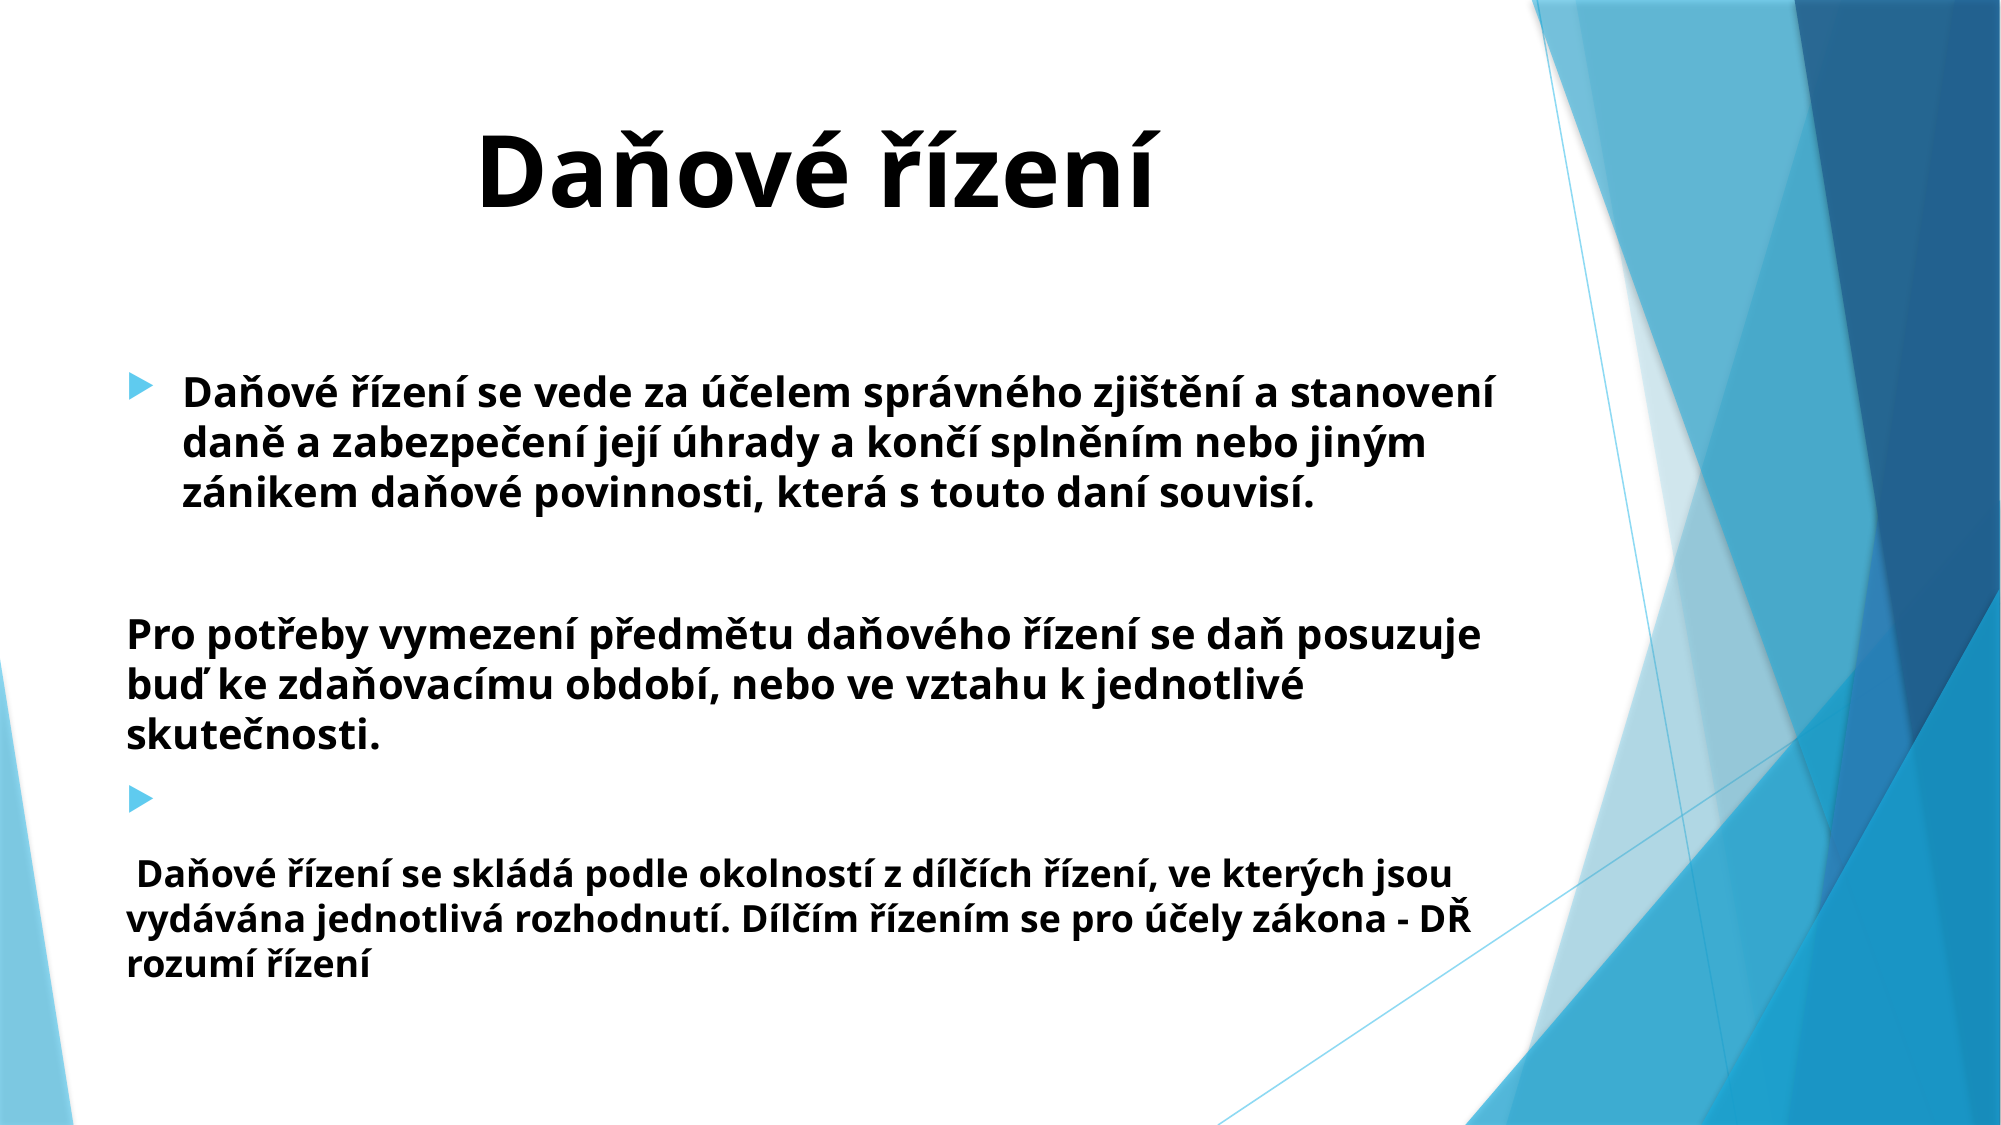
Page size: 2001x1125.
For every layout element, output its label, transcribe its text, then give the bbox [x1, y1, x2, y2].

list Daňové řízení se vede za účelem správného zjištění a stanovení daně a zabezpečení její úhrady a končí splněním nebo jiným zánikem daňové povinnosti, která s touto daní souvisí. Pro potřeby vymezení předmětu daňového řízení se daň posuzuje buď ke zdaňovacímu období, nebo ve vztahu k jednotlivé skutečnosti. Daňové řízení se skládá podle okolností z dílčích řízení, ve kterých jsou vydávána jednotlivá rozhodnutí. Dílčím řízením se pro účely zákona - DŘ rozumí řízení [111, 358, 1522, 996]
title Daňové řízení [111, 99, 1522, 317]
